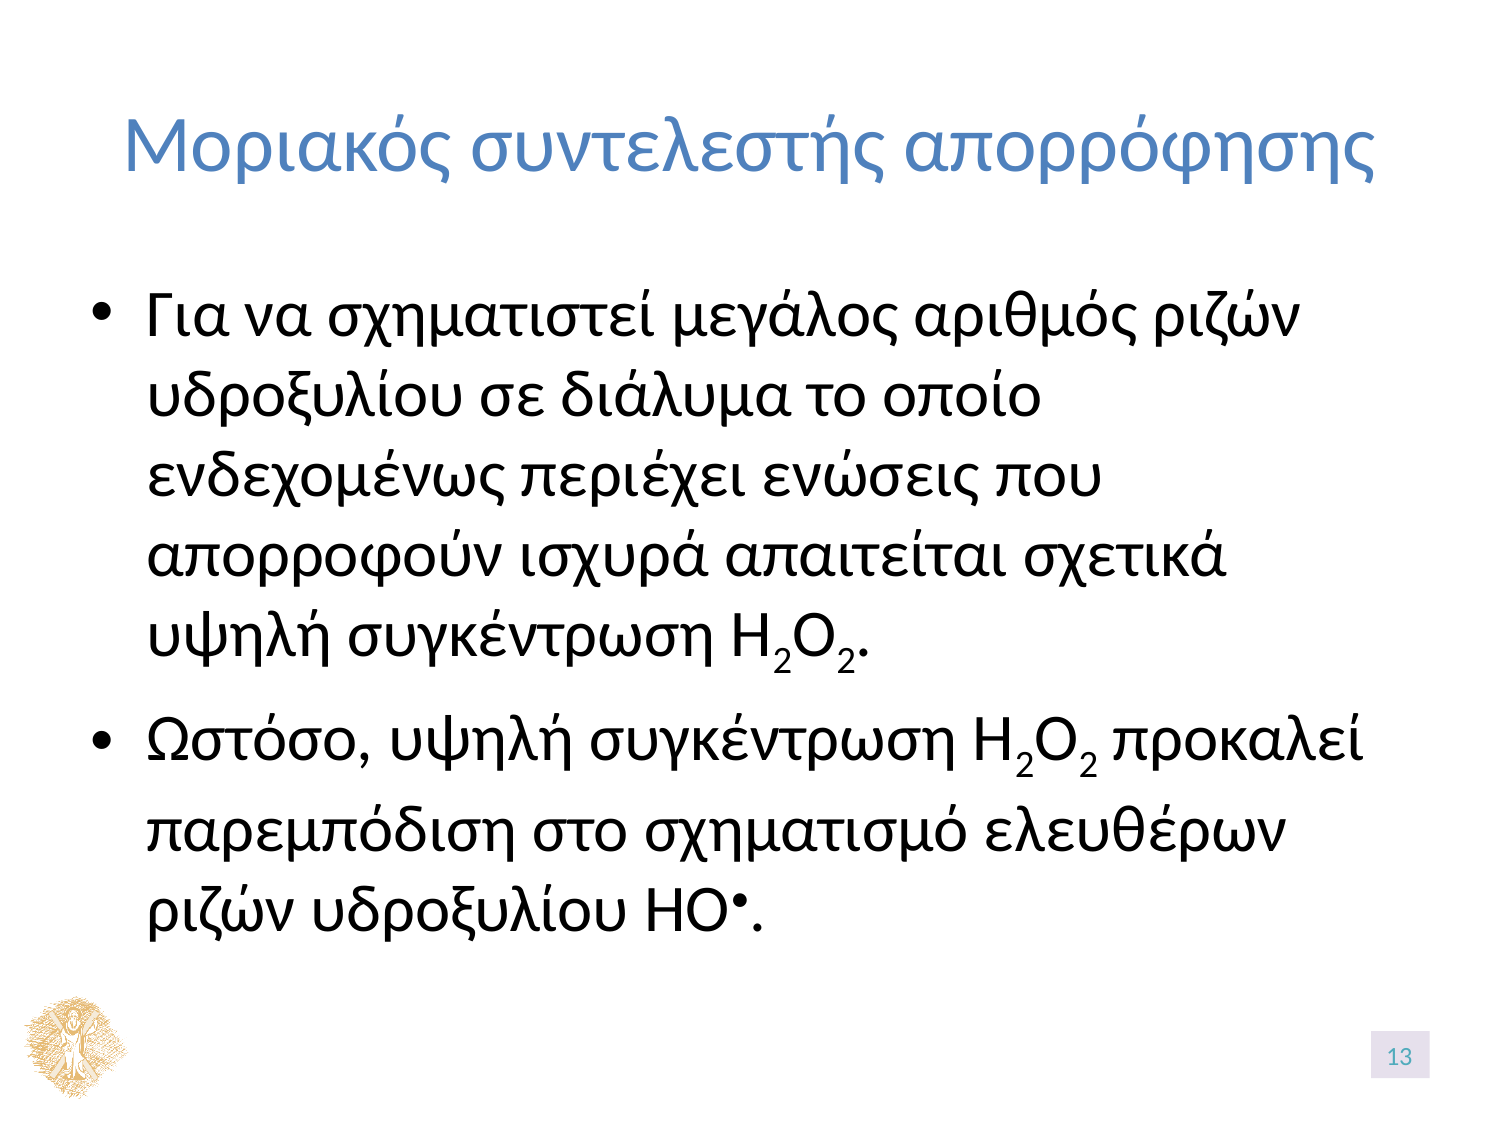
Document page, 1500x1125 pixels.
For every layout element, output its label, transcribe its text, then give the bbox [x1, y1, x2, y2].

title Μοριακός συντελεστής απορρόφησης [75, 45, 1425, 233]
text_box 13 [1371, 1031, 1430, 1079]
picture [17, 986, 137, 1103]
list Για να σχηματιστεί μεγάλος αριθμός ριζών υδροξυλίου σε διάλυμα το οποίο ενδεχομένως περιέχει ενώσεις που απορροφούν ισχυρά απαιτείται σχετικά υψηλή συγκέντρωση Η2Ο2. Ωστόσο, υψηλή συγκέντρωση Η2Ο2 προκαλεί παρεμπόδιση στο σχηματισμό ελευθέρων ριζών υδροξυλίου ΗΟ•. [75, 262, 1425, 1005]
